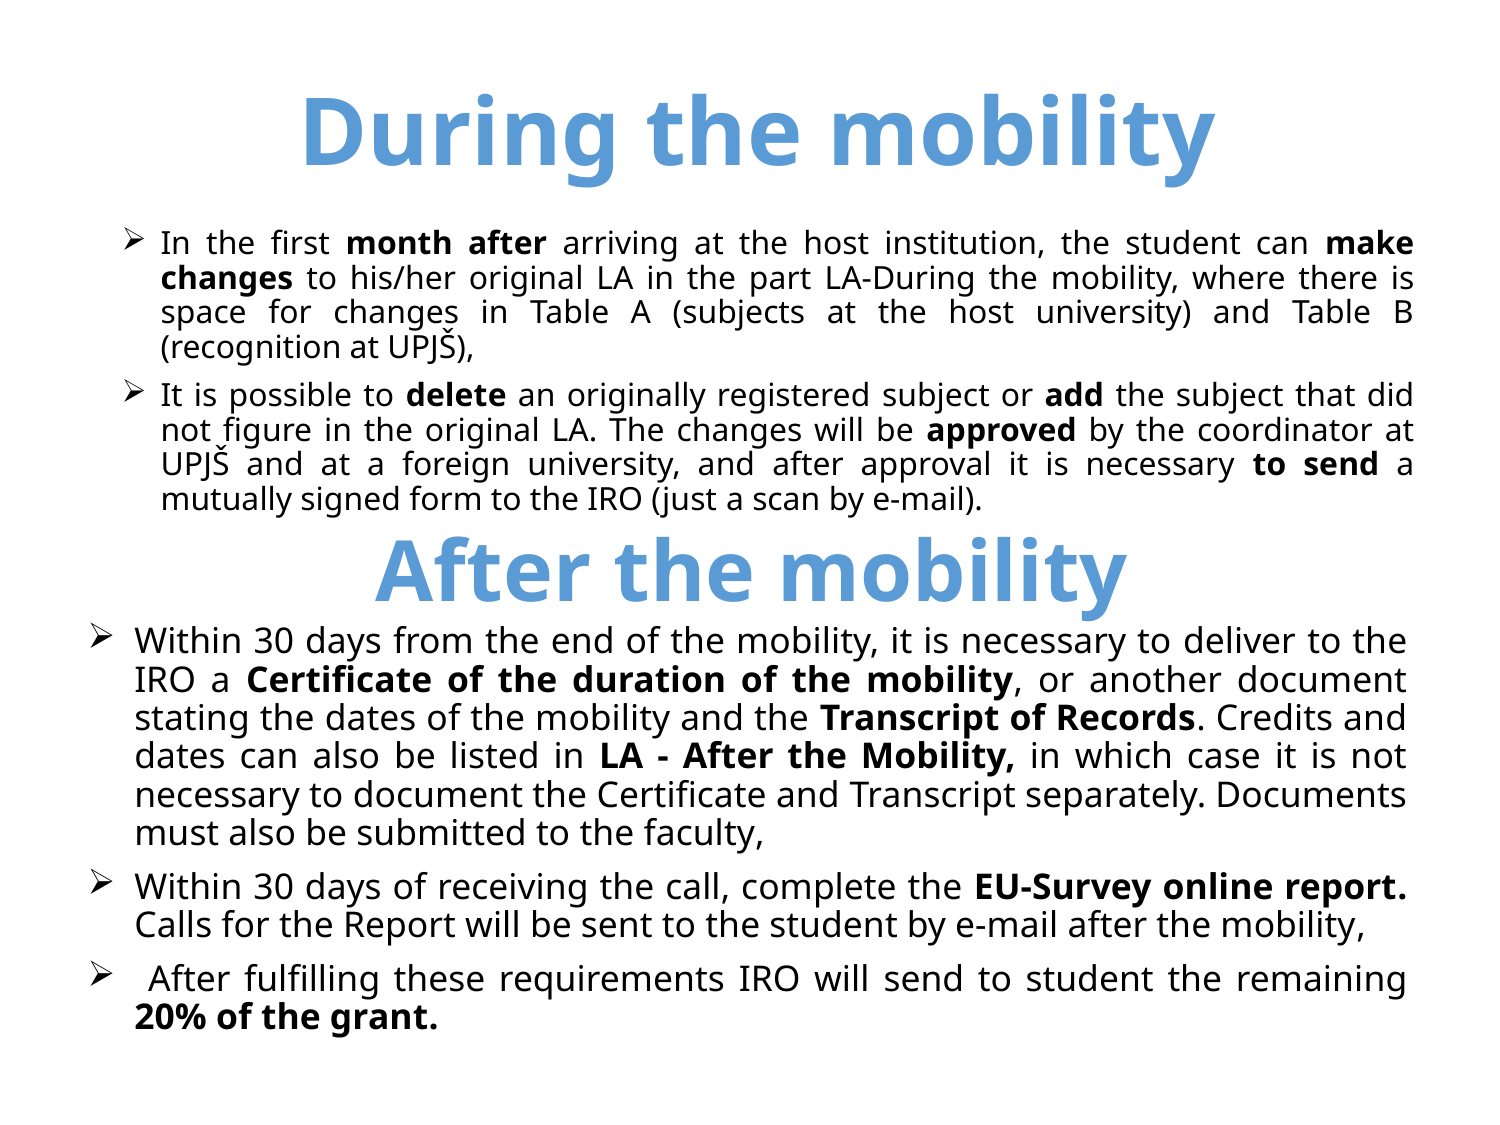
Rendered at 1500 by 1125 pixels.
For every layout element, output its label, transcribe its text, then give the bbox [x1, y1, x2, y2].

text_box Within 30 days from the end of the mobility, it is necessary to deliver to the IRO a Certificate of the duration of the mobility, or another document stating the dates of the mobility and the Transcript of Records. Credits and dates can also be listed in LA - After the Mobility, in which case it is not necessary to document the Certificate and Transcript separately. Documents must also be submitted to the faculty, Within 30 days of receiving the call, complete the EU-Survey online report. Calls for the Report will be sent to the student by e-mail after the mobility, After fulfilling these requirements IRO will send to student the remaining 20% of the grant. [62, 615, 1423, 1089]
text_box After the mobility [79, 521, 1425, 628]
title During the mobility [79, 74, 1436, 197]
list In the first month after arriving at the host institution, the student can make changes to his/her original LA in the part LA-During the mobility, where there is space for changes in Table A (subjects at the host university) and Table B (recognition at UPJŠ), It is possible to delete an originally registered subject or add the subject that did not figure in the original LA. The changes will be approved by the coordinator at UPJŠ and at a foreign university, and after approval it is necessary to send a mutually signed form to the IRO (just a scan by e-mail). [106, 219, 1430, 528]
